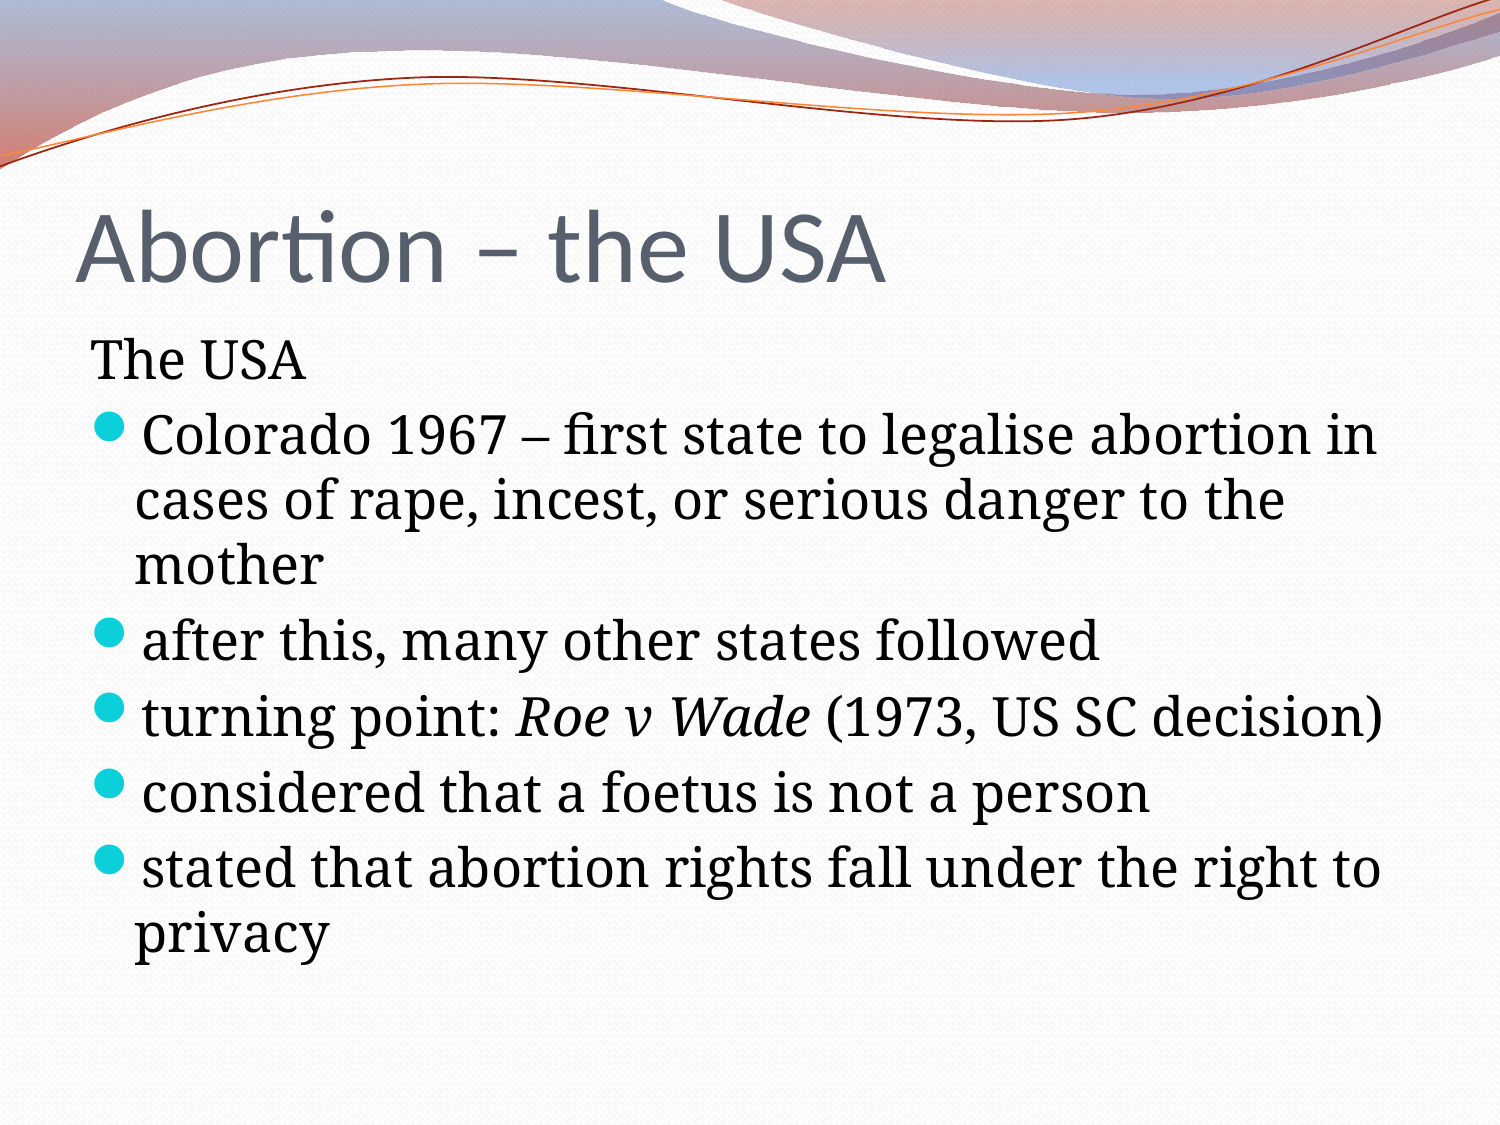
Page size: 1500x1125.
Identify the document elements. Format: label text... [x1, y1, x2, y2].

list The USA Colorado 1967 – first state to legalise abortion in cases of rape, incest, or serious danger to the mother after this, many other states followed turning point: Roe v Wade (1973, US SC decision) considered that a foetus is not a person stated that abortion rights fall under the right to privacy [74, 317, 1426, 1038]
title Abortion – the USA [74, 115, 1426, 304]
